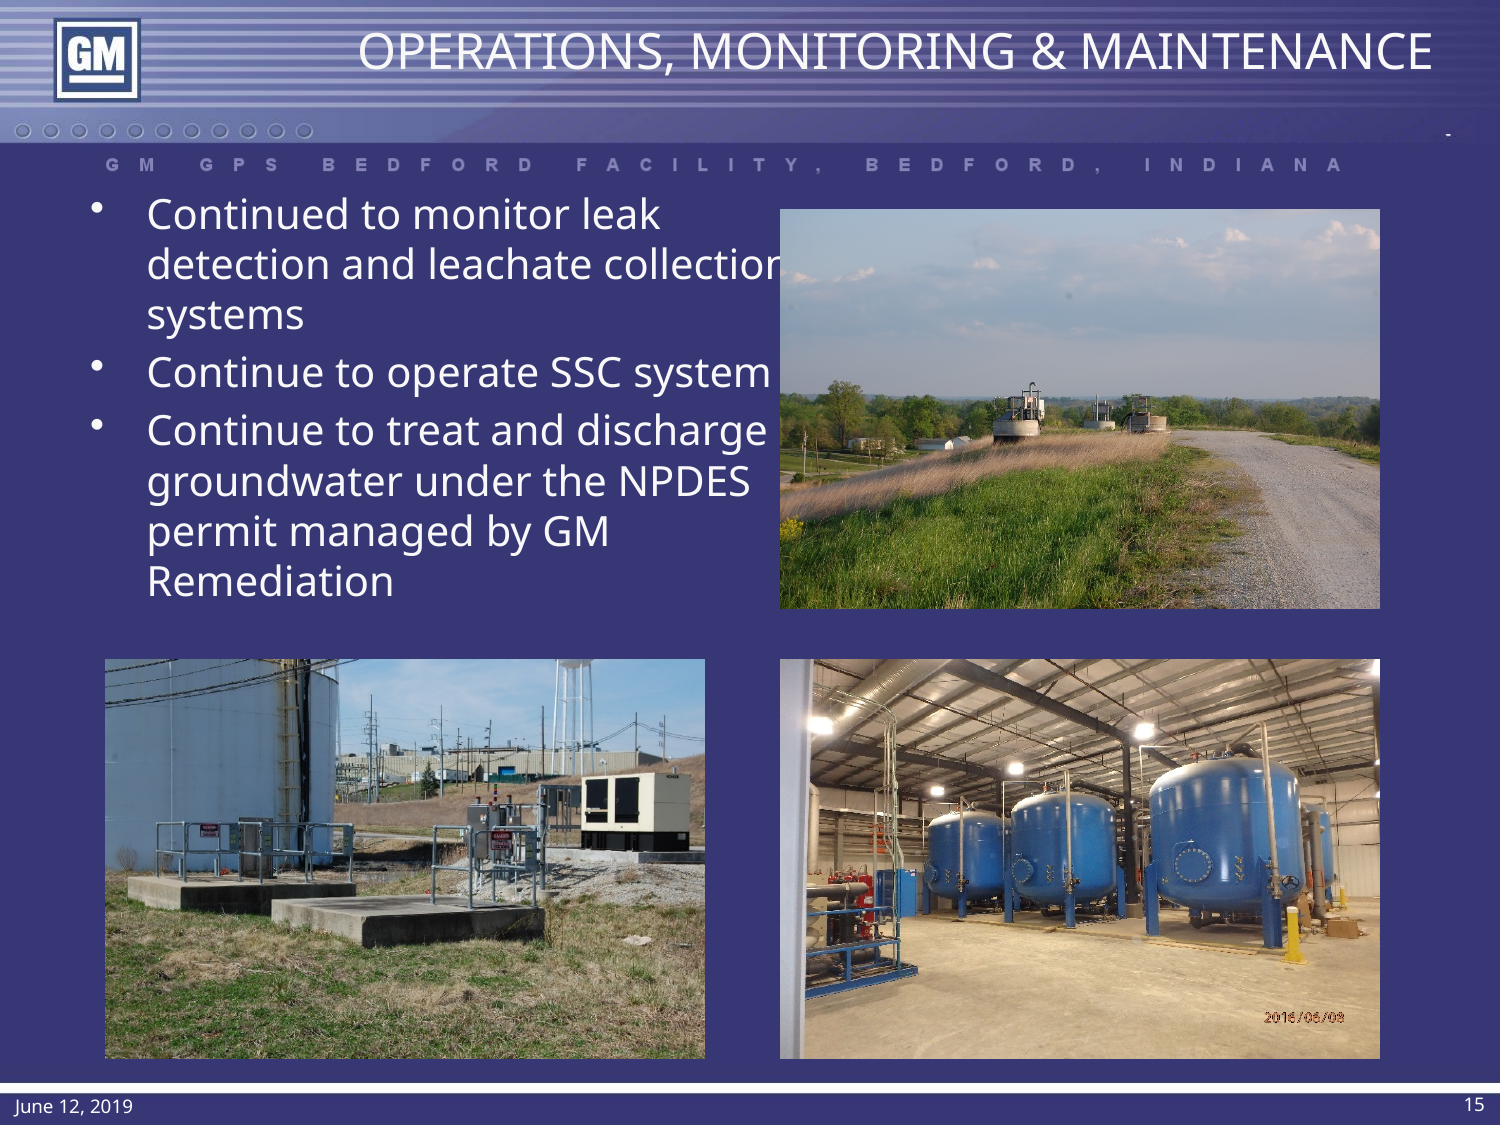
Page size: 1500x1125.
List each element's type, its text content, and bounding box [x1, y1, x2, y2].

list Continued to monitor leak detection and leachate collection systems Continue to operate SSC system Continue to treat and discharge groundwater under the NPDES permit managed by GM Remediation [74, 179, 814, 1018]
slide_number 15 [1299, 1084, 1500, 1125]
picture [0, 0, 1500, 1125]
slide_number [0, 1087, 226, 1125]
title OPERATIONS, MONITORING & MAINTENANCE [112, 0, 1451, 101]
